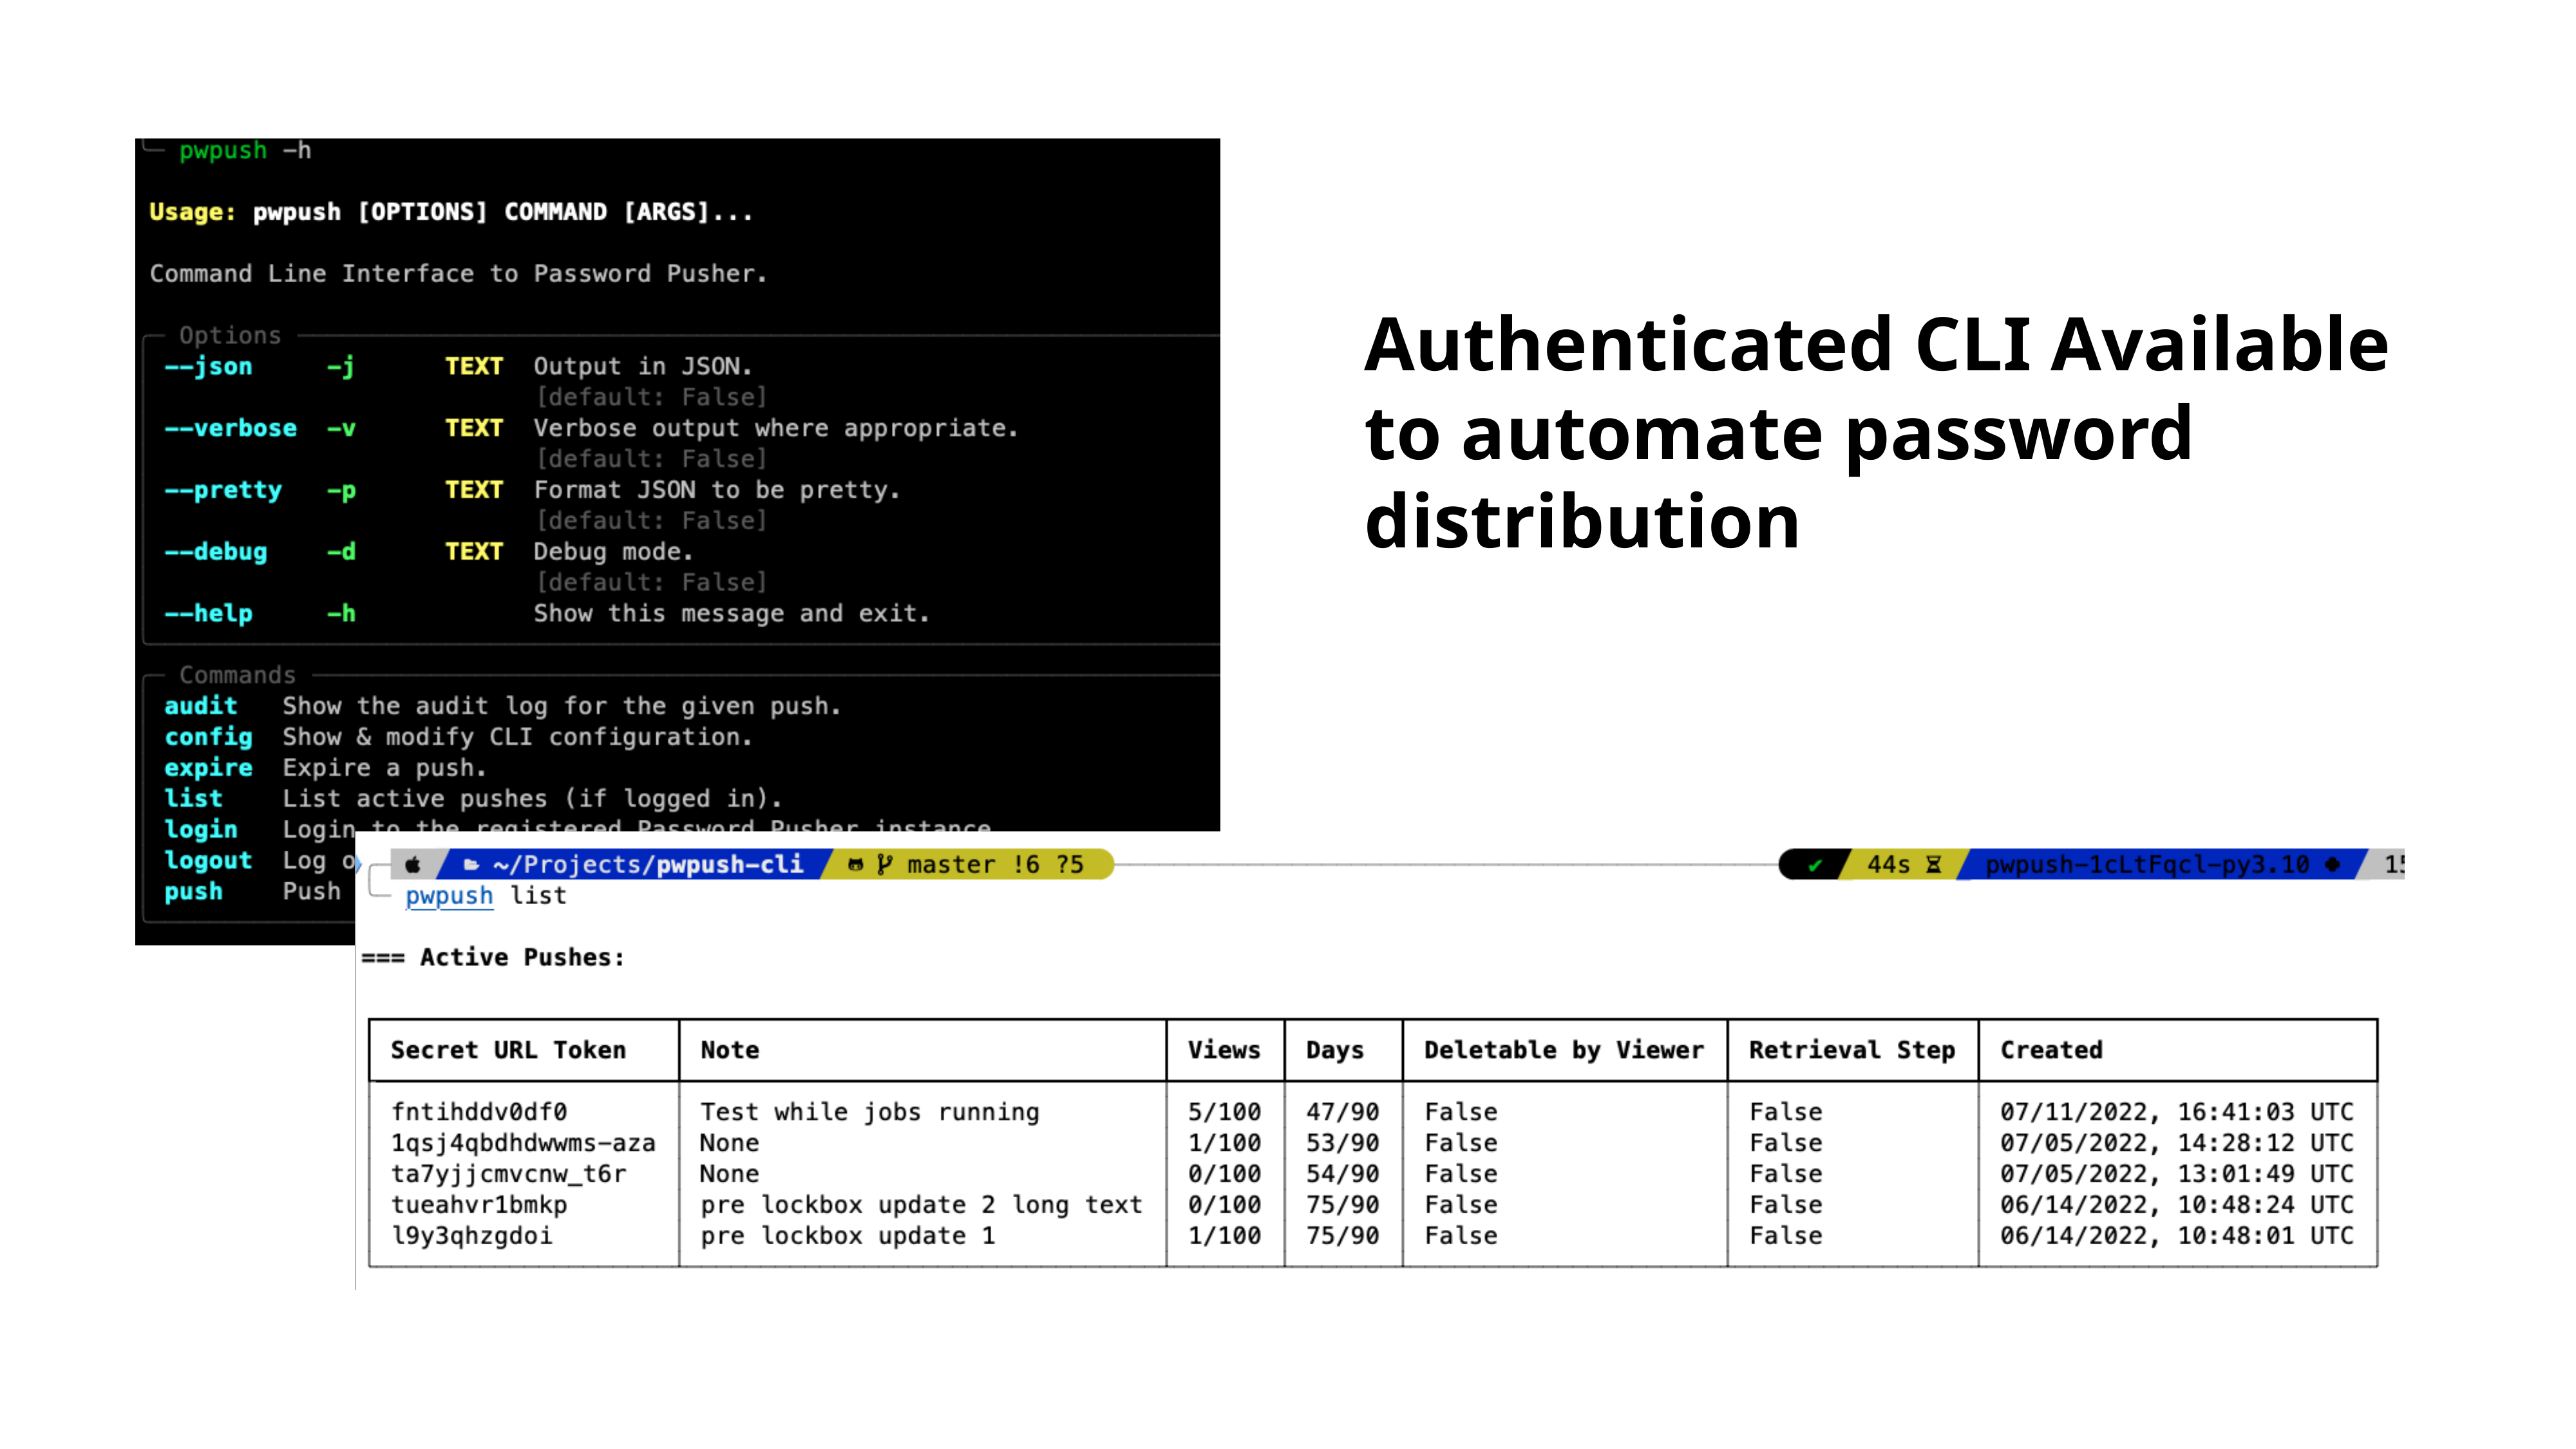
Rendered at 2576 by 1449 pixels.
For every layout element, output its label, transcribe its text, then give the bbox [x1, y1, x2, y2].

text_box Authenticated CLI Available to automate password distribution [1359, 291, 2397, 568]
picture [135, 138, 2405, 1290]
